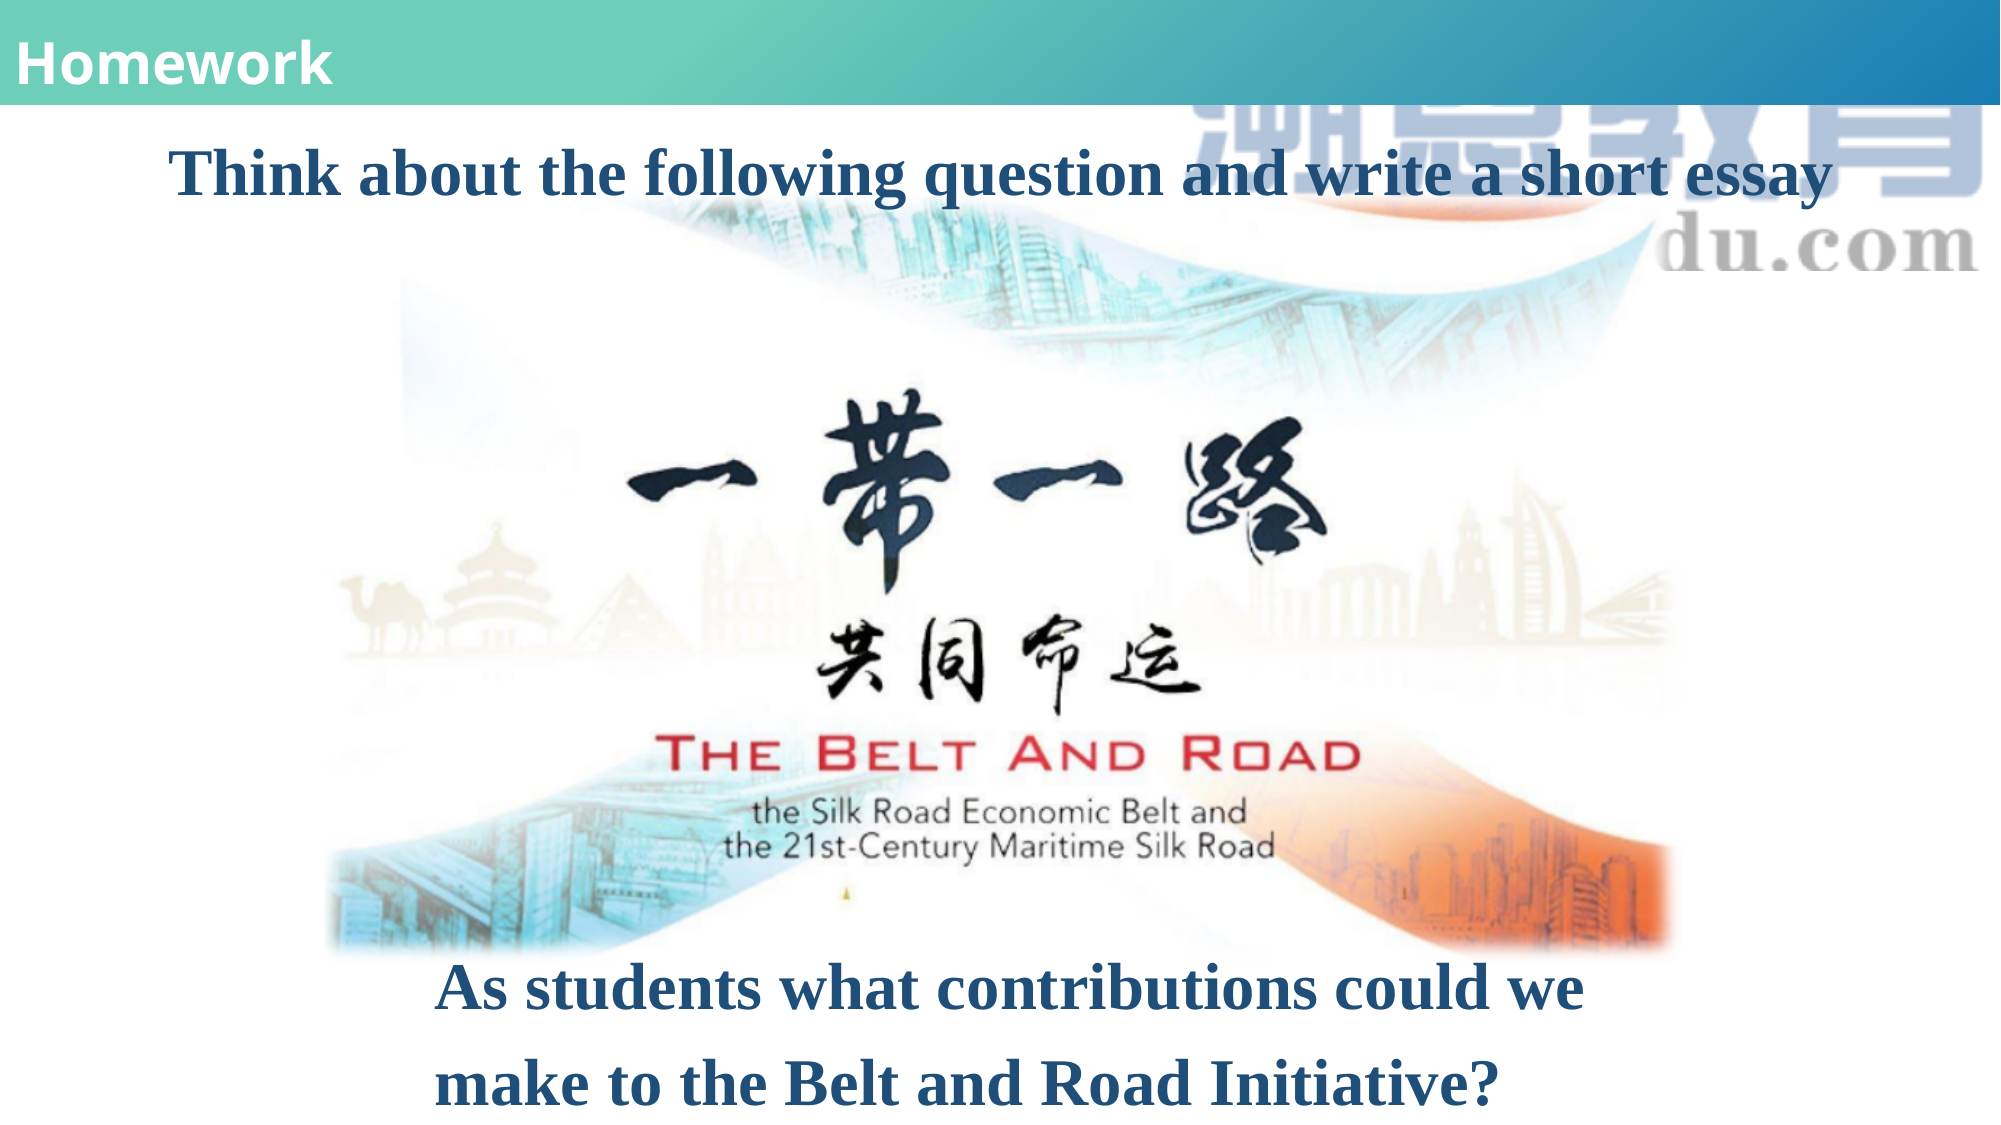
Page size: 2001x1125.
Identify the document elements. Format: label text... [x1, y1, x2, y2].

picture [317, 106, 1983, 963]
text_box [0, 0, 2000, 106]
text_box Homework [0, 19, 605, 104]
text_box Think about the following question and write a short essay [153, 104, 1869, 216]
text_box As students what contributions could we make to the Belt and Road Initiative? [419, 963, 1634, 1125]
